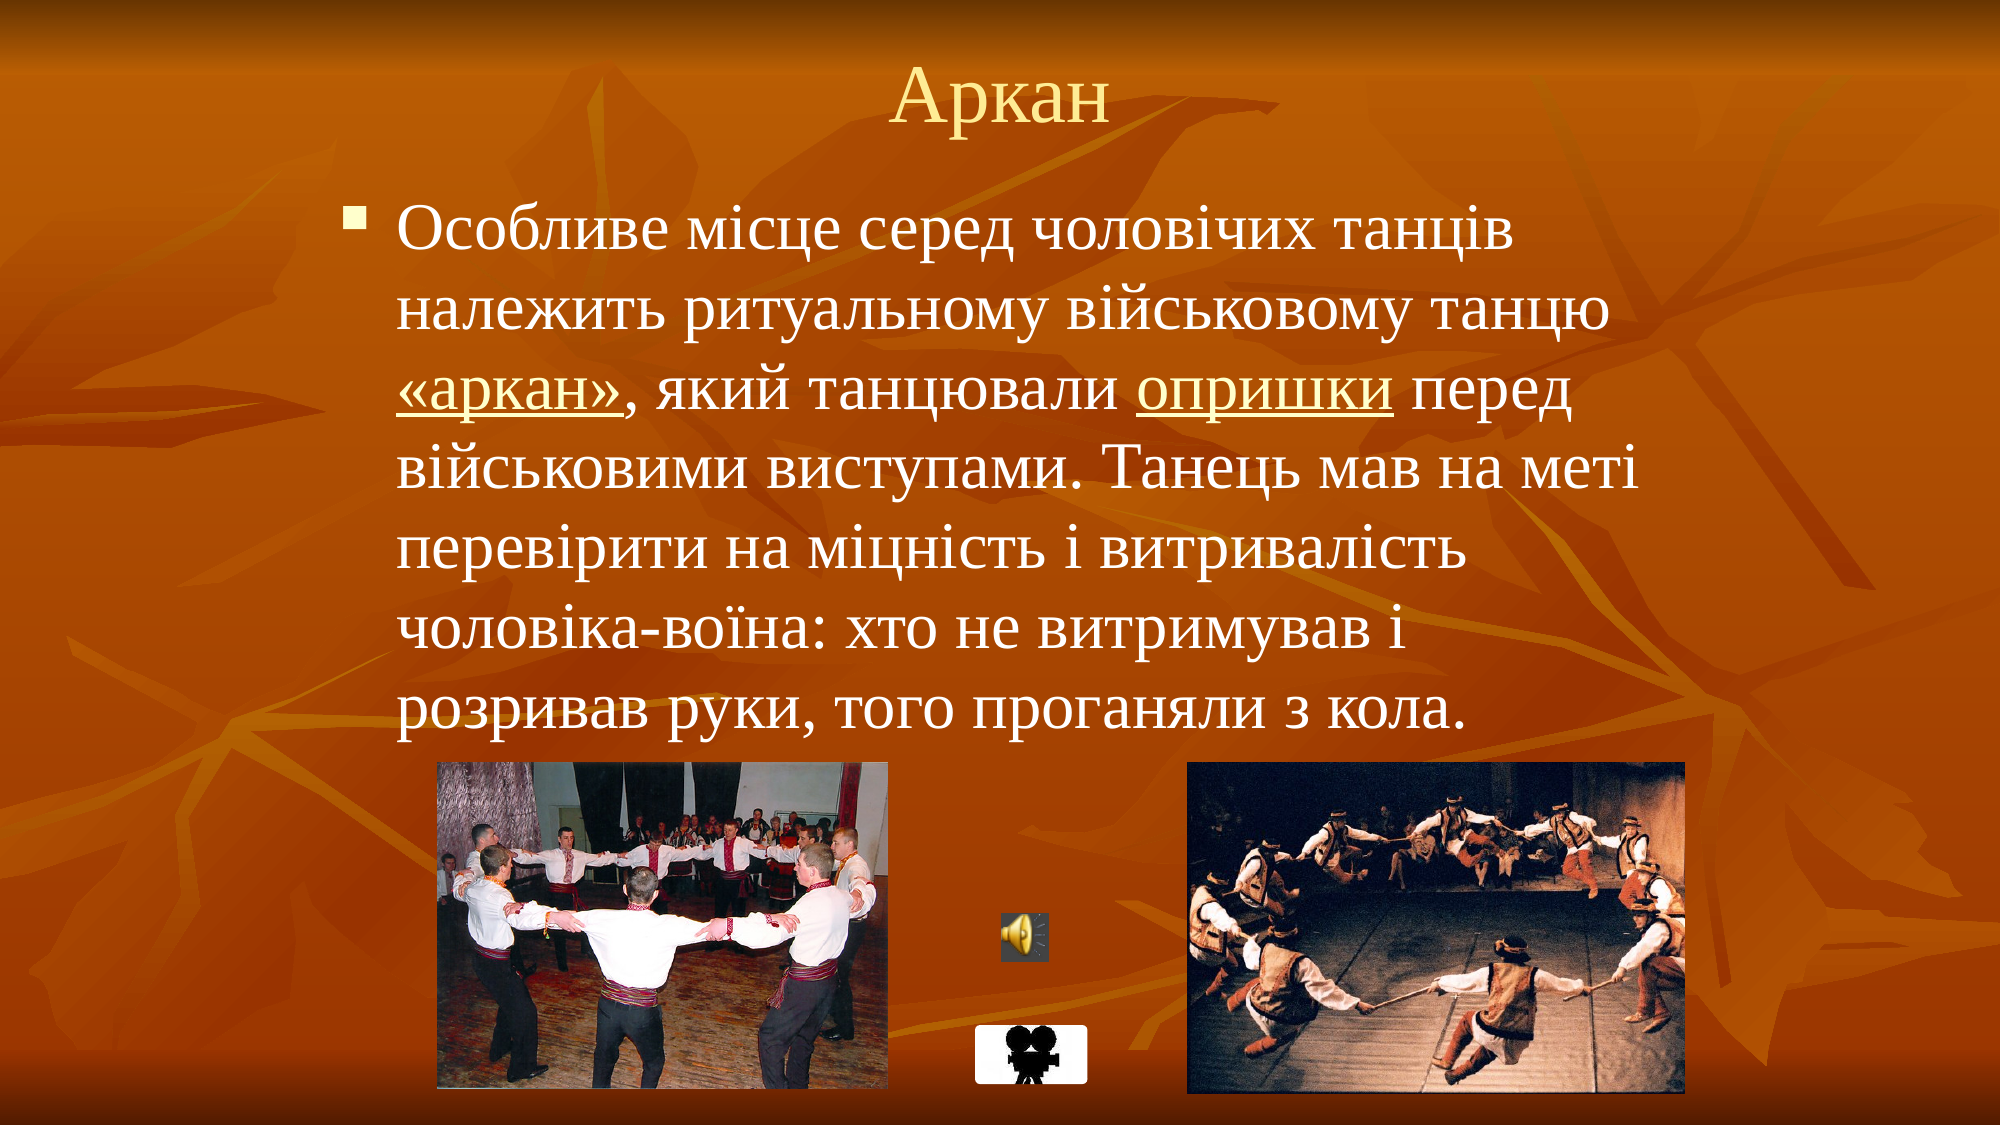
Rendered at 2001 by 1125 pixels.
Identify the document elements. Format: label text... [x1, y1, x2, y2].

picture [974, 1024, 1088, 1085]
list Особливе місце серед чоловічих танців належить ритуальному військовому танцю «аркан», який танцювали опришки перед військовими виступами. Танець мав на меті перевірити на міцність і витривалість чоловіка-воїна: хто не витримував і розривав руки, того проганяли з кола. [324, 174, 1676, 919]
picture [999, 912, 1051, 963]
picture [1187, 762, 1685, 1094]
title Аркан [99, 45, 1901, 234]
picture [437, 762, 888, 1090]
text_box [975, 537, 1025, 588]
